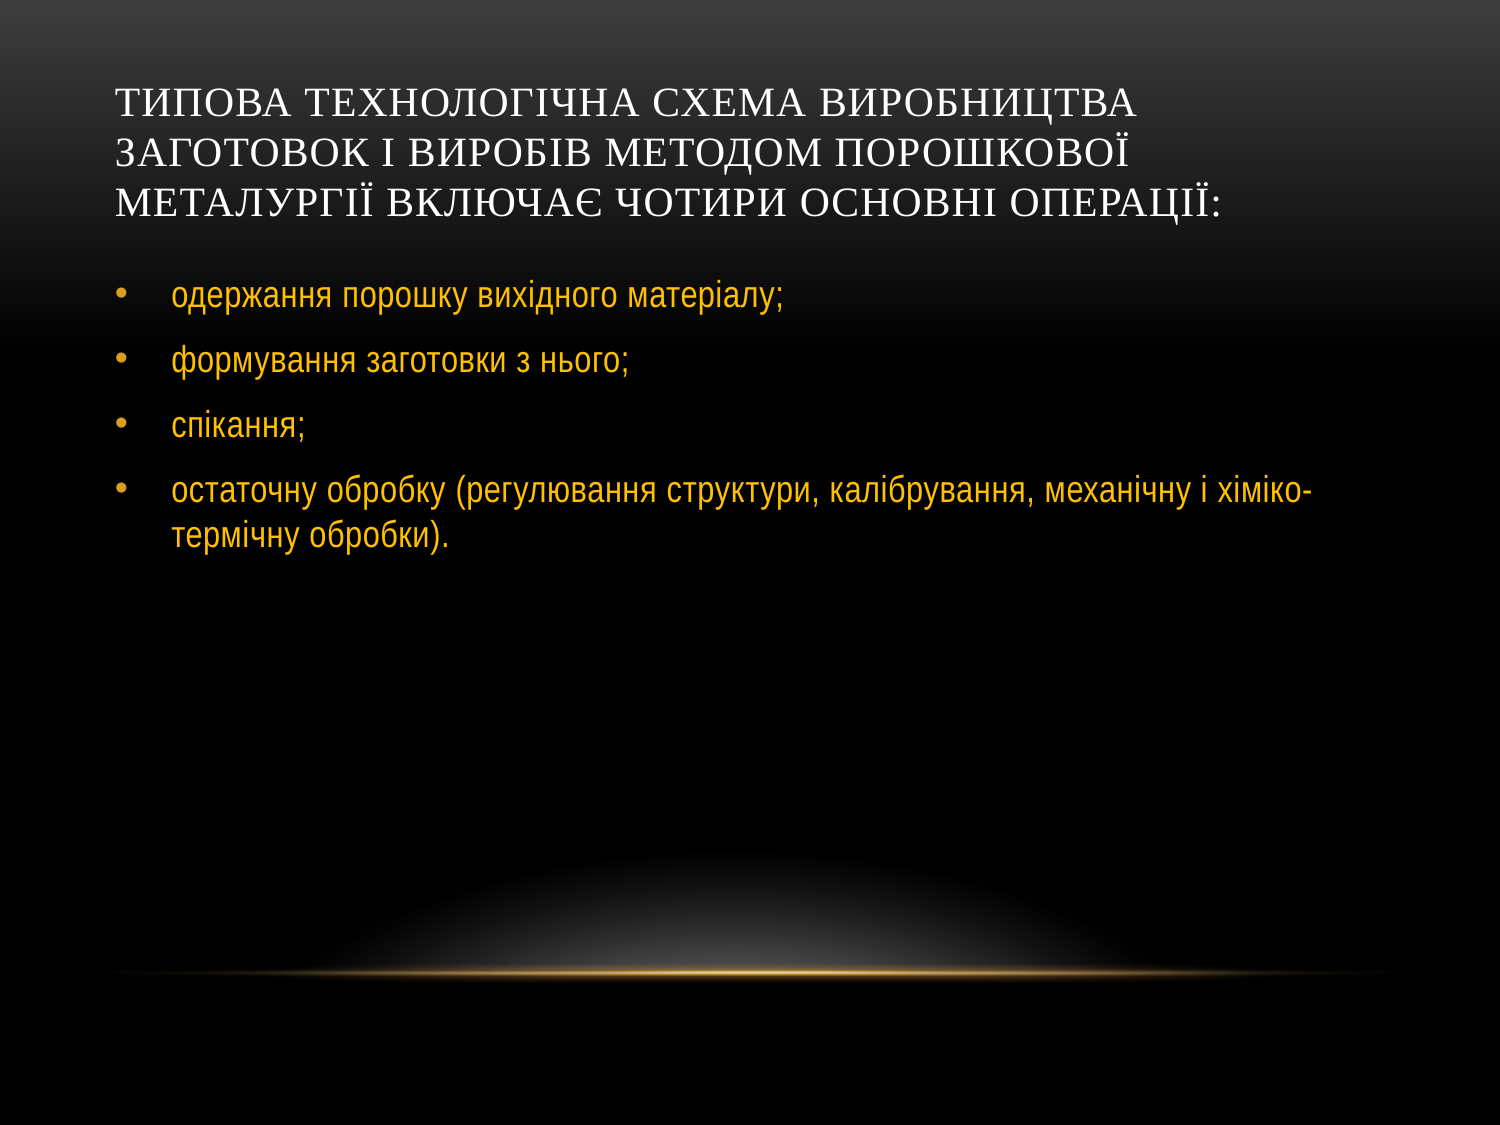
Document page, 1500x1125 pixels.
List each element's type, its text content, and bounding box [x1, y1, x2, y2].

title Типова технологічна схема виробництва заготовок і виробів методом порошкової металургії включає чотири основні операції: [99, 45, 1400, 233]
picture [0, 0, 1500, 1125]
list одержання порошку вихідного матеріалу; формування заготовки з нього; спікання; остаточну обробку (регулювання структури, калібрування, механічну і хіміко-термічну обробки). [99, 262, 1400, 938]
